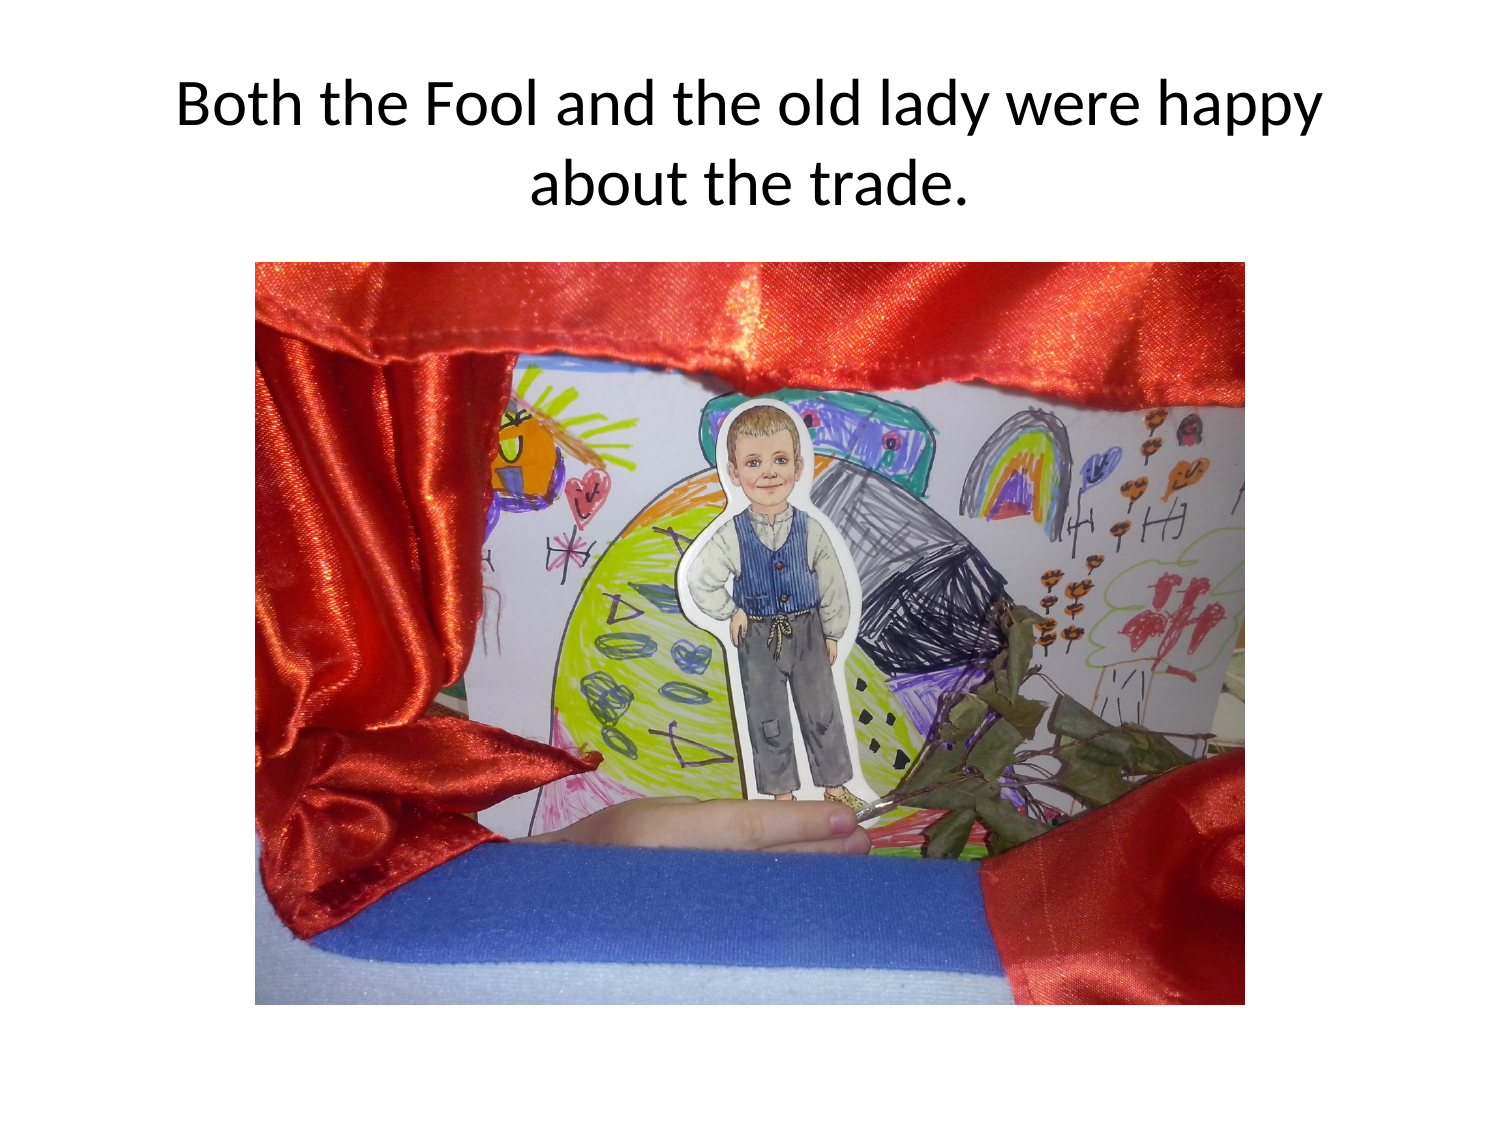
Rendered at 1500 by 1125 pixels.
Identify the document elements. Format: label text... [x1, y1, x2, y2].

title Both the Fool and the old lady were happy about the trade. [75, 45, 1425, 233]
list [254, 262, 1246, 1006]
